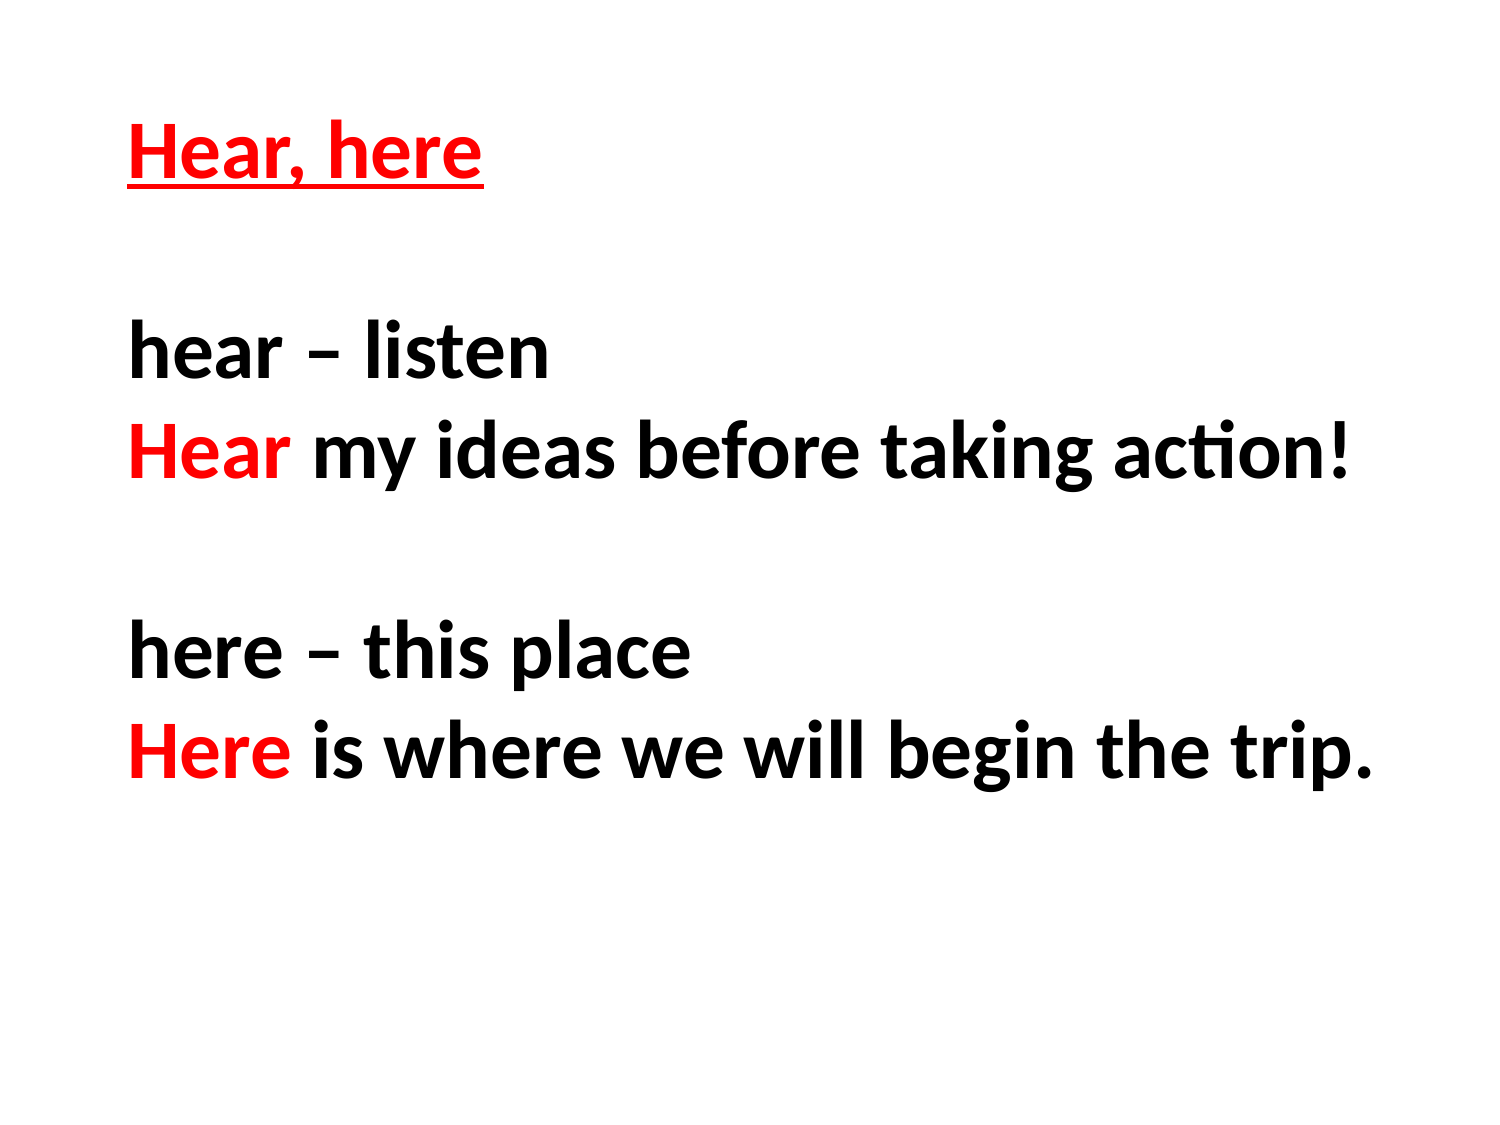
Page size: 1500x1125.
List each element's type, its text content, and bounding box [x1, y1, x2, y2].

text_box Hear, here hear – listen Hear my ideas before taking action! here – this place Here is where we will begin the trip. [112, 87, 1400, 903]
